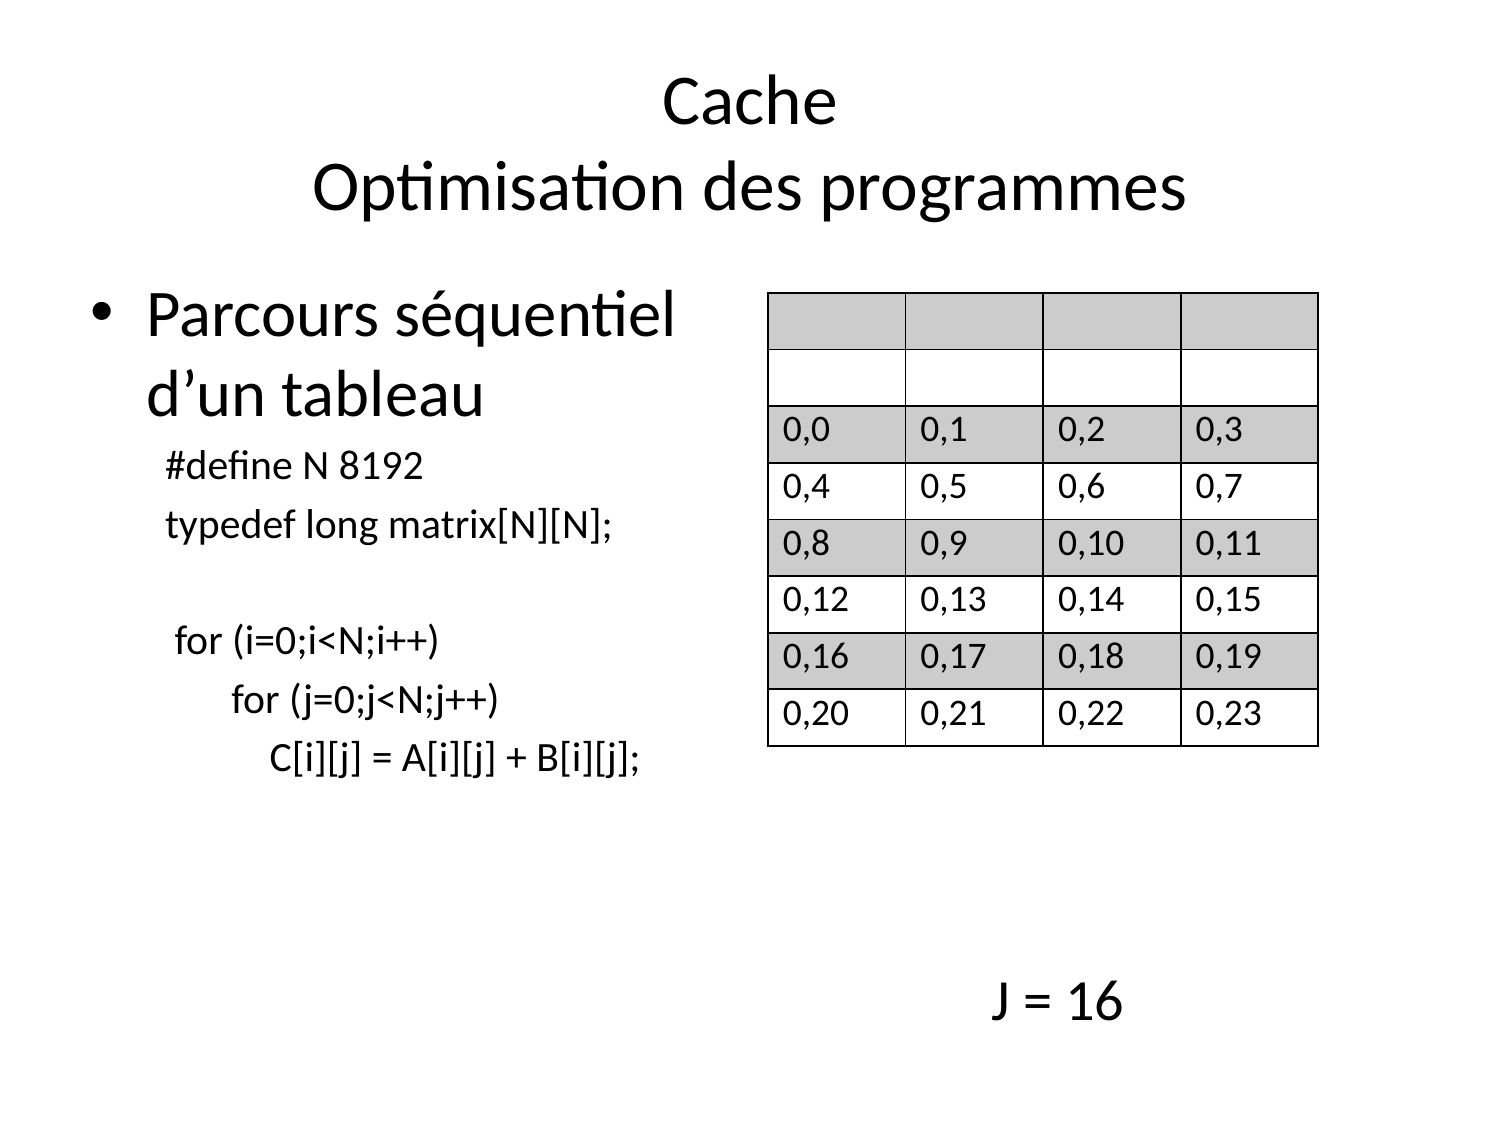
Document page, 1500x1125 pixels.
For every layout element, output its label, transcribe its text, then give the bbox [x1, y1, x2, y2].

table_cell 0,19 [1182, 634, 1317, 688]
table_cell 0,20 [769, 690, 905, 745]
table_cell 0,5 [906, 464, 1042, 519]
title Cache Optimisation des programmes [75, 45, 1425, 233]
table_cell 0,17 [906, 634, 1042, 688]
table_cell [769, 350, 905, 405]
table_cell 0,18 [1044, 634, 1180, 688]
table_cell 0,7 [1182, 464, 1317, 519]
table_cell 0,9 [906, 520, 1042, 575]
table_cell 0,2 [1044, 407, 1180, 462]
table_cell 0,8 [769, 520, 905, 575]
text_box J = 16 [976, 954, 1147, 1039]
table_header [906, 294, 1042, 349]
table_header [1182, 294, 1317, 349]
table_cell 0,0 [769, 407, 905, 462]
table_cell [1044, 350, 1180, 405]
table_header [769, 294, 905, 349]
table_cell 0,15 [1182, 577, 1317, 632]
table_cell 0,22 [1044, 690, 1180, 745]
table_cell 0,1 [906, 407, 1042, 462]
table_cell [1182, 350, 1317, 405]
table_cell 0,4 [769, 464, 905, 519]
table_cell 0,3 [1182, 407, 1317, 462]
table_header [1044, 294, 1180, 349]
table_cell 0,11 [1182, 520, 1317, 575]
table_cell 0,23 [1182, 690, 1317, 745]
table_cell 0,10 [1044, 520, 1180, 575]
table_cell 0,16 [769, 634, 905, 688]
table_cell 0,6 [1044, 464, 1180, 519]
table_cell 0,21 [906, 690, 1042, 745]
table_cell 0,12 [769, 577, 905, 632]
table_cell 0,14 [1044, 577, 1180, 632]
table_cell [906, 350, 1042, 405]
table_cell 0,13 [906, 577, 1042, 632]
list Parcours séquentiel d’un tableau #define N 8192 typedef long matrix[N][N]; for (i=0;i<N;i++) for (j=0;j<N;j++) C[i][j] = A[i][j] + B[i][j]; [75, 262, 768, 1005]
